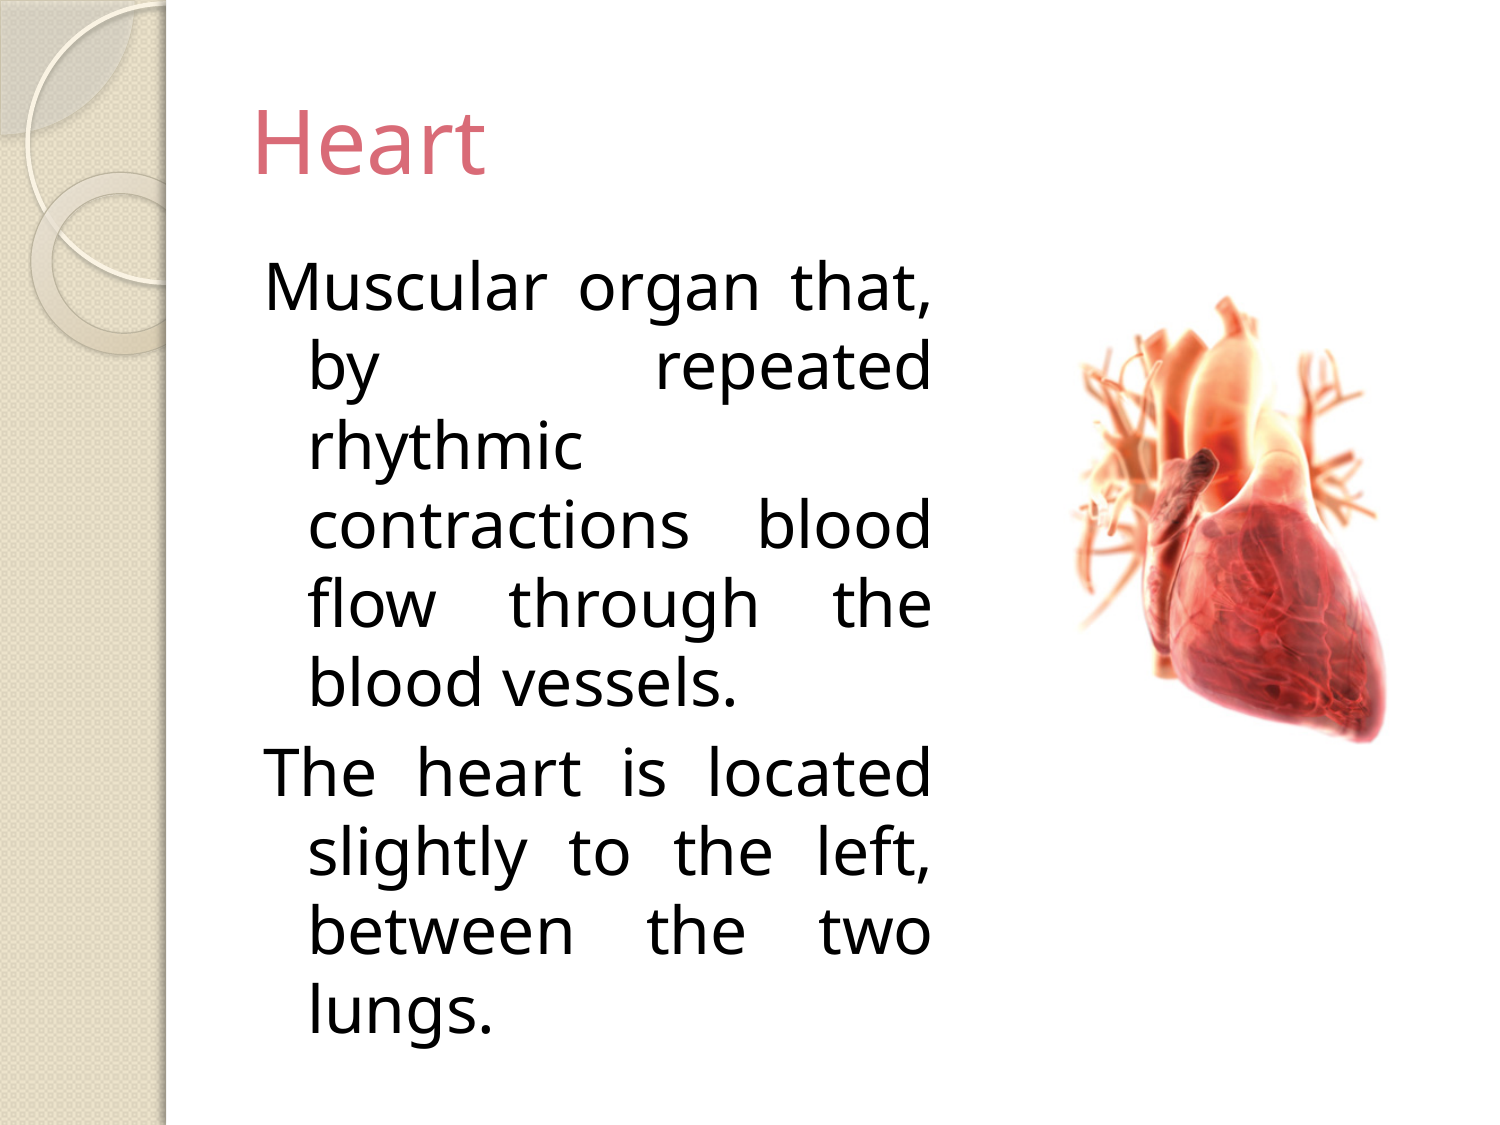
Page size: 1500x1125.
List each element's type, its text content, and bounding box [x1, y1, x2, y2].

picture [937, 210, 1500, 844]
list Muscular organ that, by repeated rhythmic contractions blood flow through the blood vessels. The heart is located slightly to the left, between the two lungs. [235, 237, 950, 1067]
title Heart [235, 45, 1466, 233]
